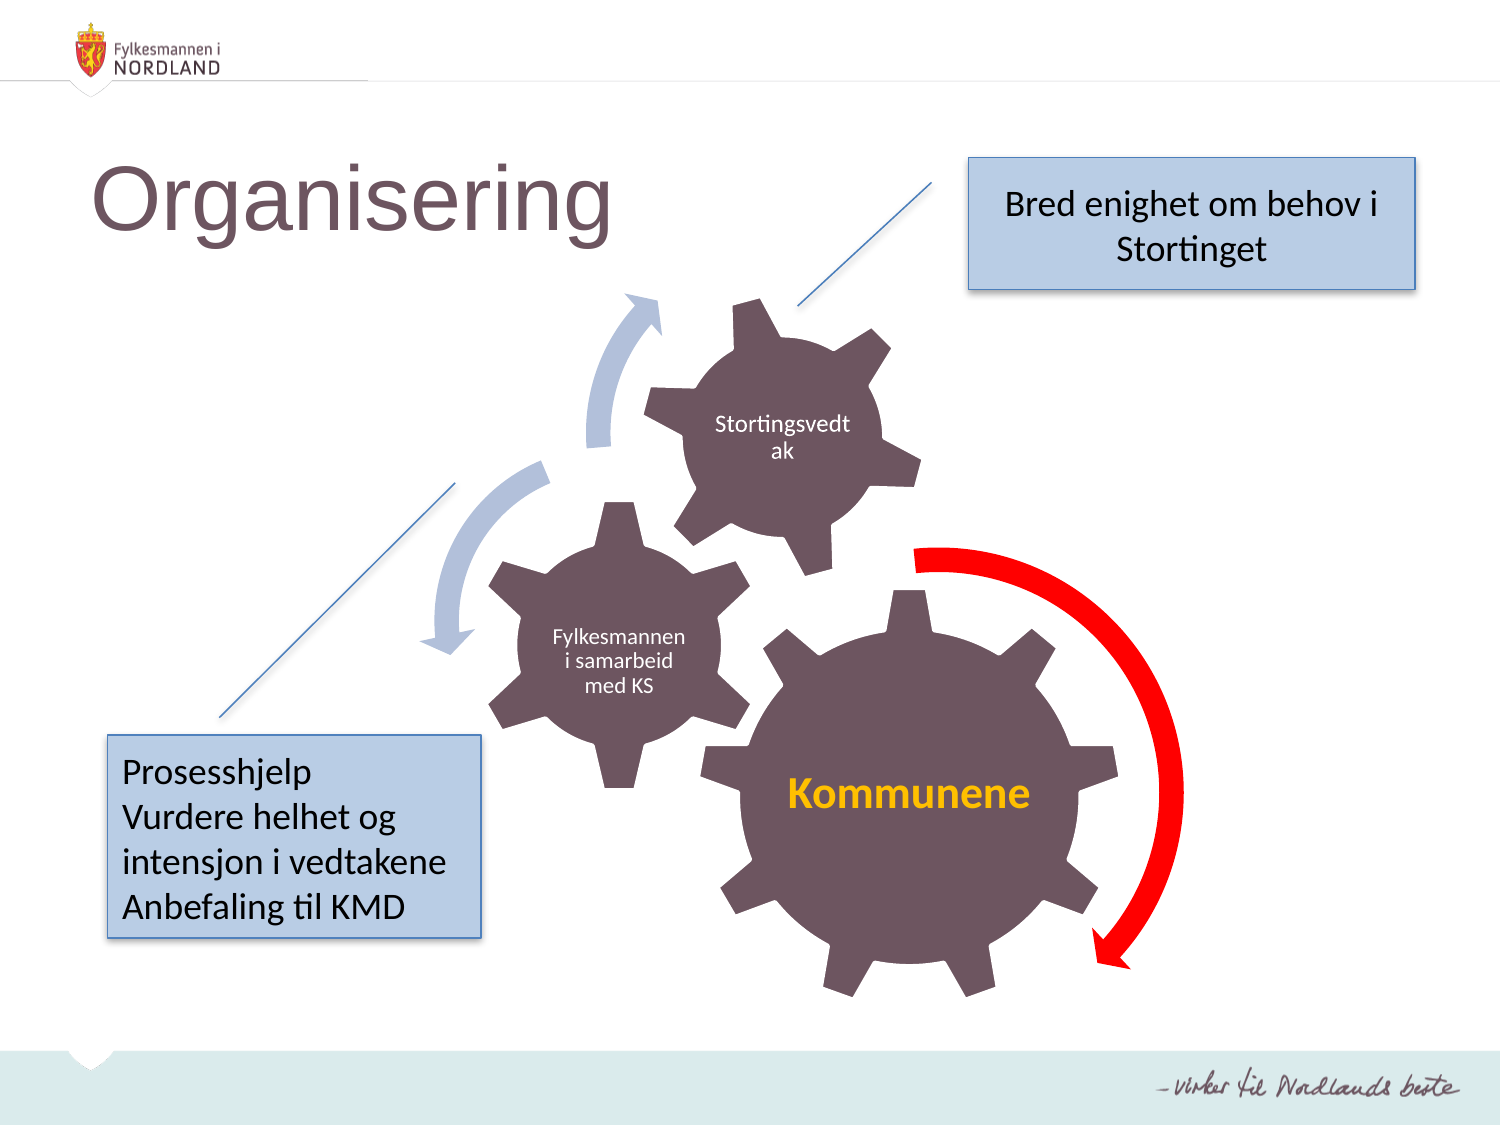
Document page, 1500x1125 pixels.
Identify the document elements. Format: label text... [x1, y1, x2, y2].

picture [0, 1043, 1500, 1125]
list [74, 262, 1426, 1006]
picture [0, 0, 1500, 108]
text_box Bred enighet om behov i Stortinget [846, 181, 933, 260]
title Organisering [75, 127, 1425, 260]
text_box Bred enighet om behov i Stortinget [968, 157, 1416, 260]
